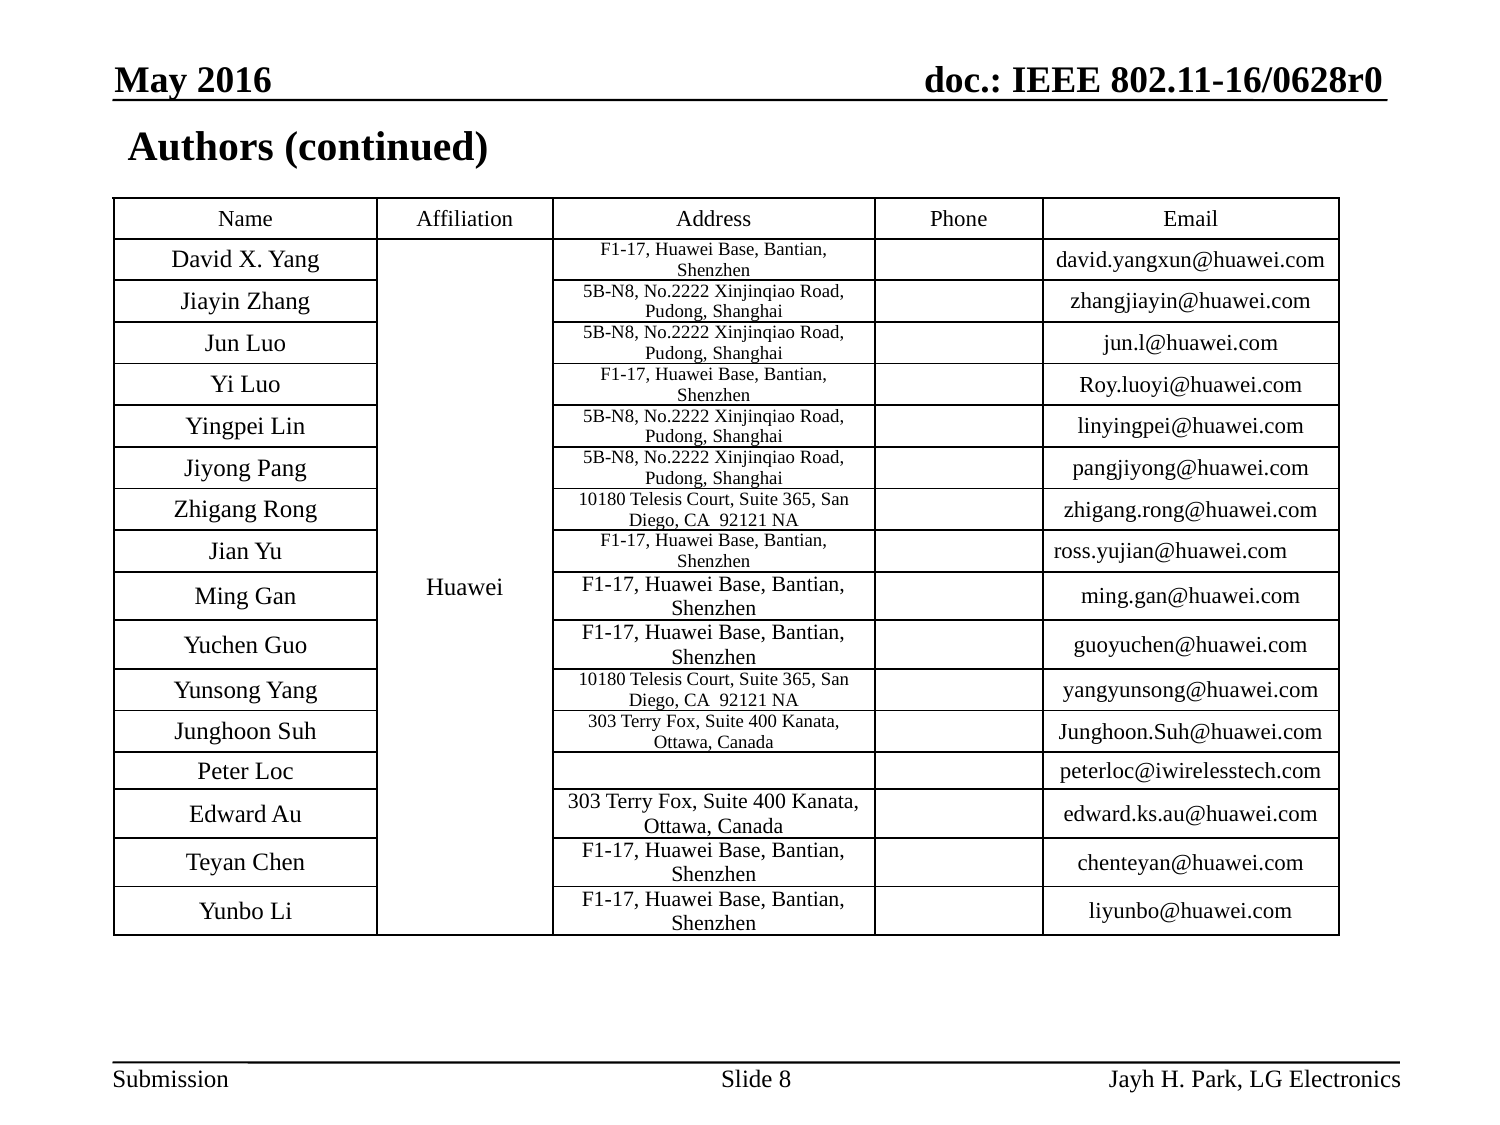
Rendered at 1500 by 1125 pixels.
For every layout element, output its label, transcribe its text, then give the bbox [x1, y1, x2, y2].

table_cell [876, 621, 1042, 668]
table_header Affiliation [378, 199, 552, 238]
table_cell [876, 240, 1042, 279]
table_cell [876, 531, 1042, 571]
table_cell Jiyong Pang [115, 448, 376, 488]
table_cell liyunbo@huawei.com [1044, 887, 1338, 934]
table_cell pangjiyong@huawei.com [1044, 448, 1338, 488]
table_cell [876, 364, 1042, 404]
table_header Email [1044, 199, 1338, 238]
table_cell 10180 Telesis Court, Suite 365, San Diego, CA 92121 NA [554, 489, 874, 529]
table_cell [876, 670, 1042, 710]
table_cell Junghoon Suh [115, 711, 376, 751]
table_cell Jun Luo [115, 323, 376, 363]
table_cell David X. Yang [115, 240, 376, 279]
table_cell jun.l@huawei.com [1044, 323, 1338, 363]
table_cell yangyunsong@huawei.com [1044, 670, 1338, 710]
table_cell F1-17, Huawei Base, Bantian, Shenzhen [554, 364, 874, 404]
slide_number Slide 8 [712, 1061, 800, 1093]
table_cell [876, 790, 1042, 837]
table_cell Yunsong Yang [115, 670, 376, 710]
table_cell [876, 406, 1042, 446]
table_cell Edward Au [115, 790, 376, 837]
table_cell ross.yujian@huawei.com [1044, 531, 1338, 571]
table_cell edward.ks.au@huawei.com [1044, 790, 1338, 837]
table_cell Ming Gan [115, 573, 376, 619]
footer Jayh H. Park, LG Electronics [1104, 1061, 1402, 1093]
table_cell [876, 323, 1042, 363]
table_cell [876, 281, 1042, 321]
table_cell zhangjiayin@huawei.com [1044, 281, 1338, 321]
table_cell ming.gan@huawei.com [1044, 573, 1338, 619]
table_cell Jiayin Zhang [115, 281, 376, 321]
table_cell [876, 711, 1042, 751]
table_cell F1-17, Huawei Base, Bantian, Shenzhen [554, 621, 874, 668]
table_cell 5B-N8, No.2222 Xinjinqiao Road, Pudong, Shanghai [554, 323, 874, 363]
table_cell Peter Loc [115, 753, 376, 788]
table_cell Zhigang Rong [115, 489, 376, 529]
table_cell zhigang.rong@huawei.com [1044, 489, 1338, 529]
table_cell 303 Terry Fox, Suite 400 Kanata, Ottawa, Canada [554, 711, 874, 751]
table_cell peterloc@iwirelesstech.com [1044, 753, 1338, 788]
text_box Authors (continued) [112, 125, 1388, 163]
table_cell Huawei [378, 240, 552, 934]
table_cell [876, 448, 1042, 488]
table_cell [876, 489, 1042, 529]
table_cell 10180 Telesis Court, Suite 365, San Diego, CA 92121 NA [554, 670, 874, 710]
table_cell david.yangxun@huawei.com [1044, 240, 1338, 279]
table_header Address [554, 199, 874, 238]
table_cell [876, 573, 1042, 619]
table_cell Teyan Chen [115, 839, 376, 886]
table_cell 5B-N8, No.2222 Xinjinqiao Road, Pudong, Shanghai [554, 281, 874, 321]
table_cell 5B-N8, No.2222 Xinjinqiao Road, Pudong, Shanghai [554, 448, 874, 488]
table_cell 303 Terry Fox, Suite 400 Kanata, Ottawa, Canada [554, 790, 874, 837]
table_header Phone [876, 199, 1042, 238]
table_cell Junghoon.Suh@huawei.com [1044, 711, 1338, 751]
table_cell Jian Yu [115, 531, 376, 571]
table_cell F1-17, Huawei Base, Bantian, Shenzhen [554, 573, 874, 619]
table_cell [876, 753, 1042, 788]
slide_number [114, 54, 274, 101]
table_cell linyingpei@huawei.com [1044, 406, 1338, 446]
table_cell F1-17, Huawei Base, Bantian, Shenzhen [554, 839, 874, 886]
table_cell [554, 753, 874, 788]
table_cell [876, 887, 1042, 934]
table_cell F1-17, Huawei Base, Bantian, Shenzhen [554, 531, 874, 571]
table_cell guoyuchen@huawei.com [1044, 621, 1338, 668]
table_header Name [115, 206, 376, 238]
table_cell Yunbo Li [115, 887, 376, 934]
table_cell chenteyan@huawei.com [1044, 839, 1338, 886]
table_cell 5B-N8, No.2222 Xinjinqiao Road, Pudong, Shanghai [554, 406, 874, 446]
table_cell [876, 839, 1042, 886]
table_cell Yi Luo [115, 364, 376, 404]
table_cell Yuchen Guo [115, 621, 376, 668]
table_cell Yingpei Lin [115, 406, 376, 446]
table_cell Roy.luoyi@huawei.com [1044, 364, 1338, 404]
table_cell F1-17, Huawei Base, Bantian, Shenzhen [554, 240, 874, 279]
table_cell F1-17, Huawei Base, Bantian, Shenzhen [554, 887, 874, 934]
